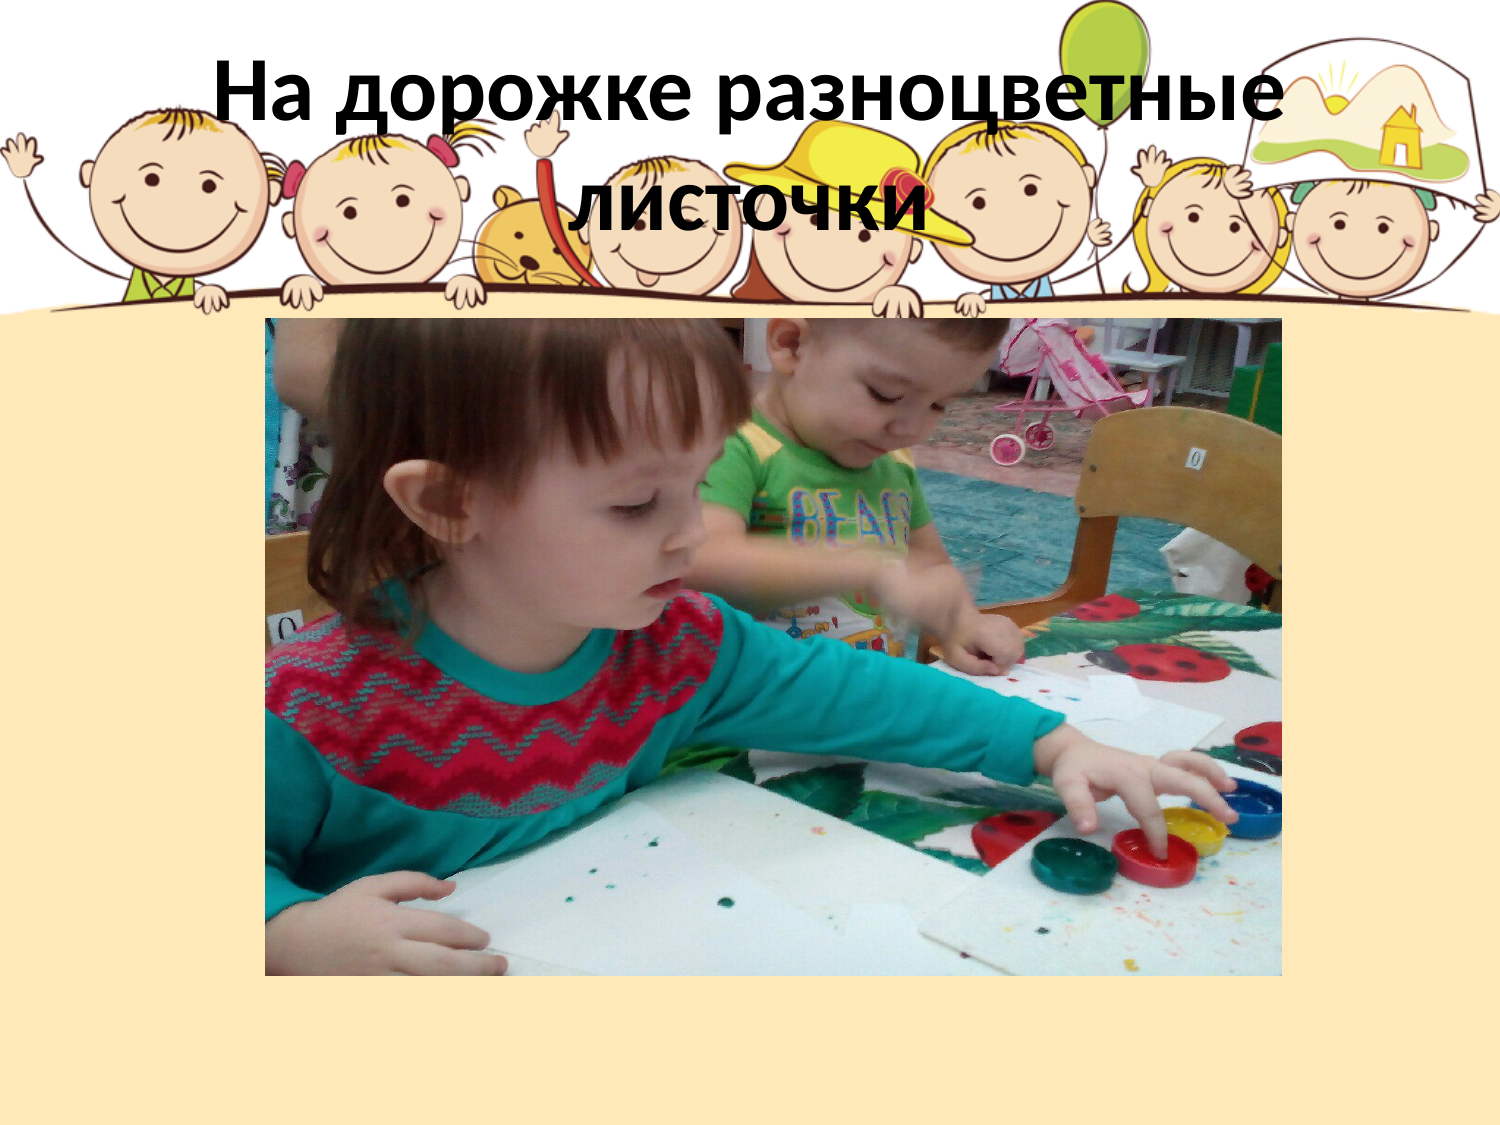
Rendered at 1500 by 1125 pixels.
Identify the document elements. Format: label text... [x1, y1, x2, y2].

title На дорожке разноцветные листочки [74, 44, 1426, 233]
picture [0, 0, 1500, 1125]
